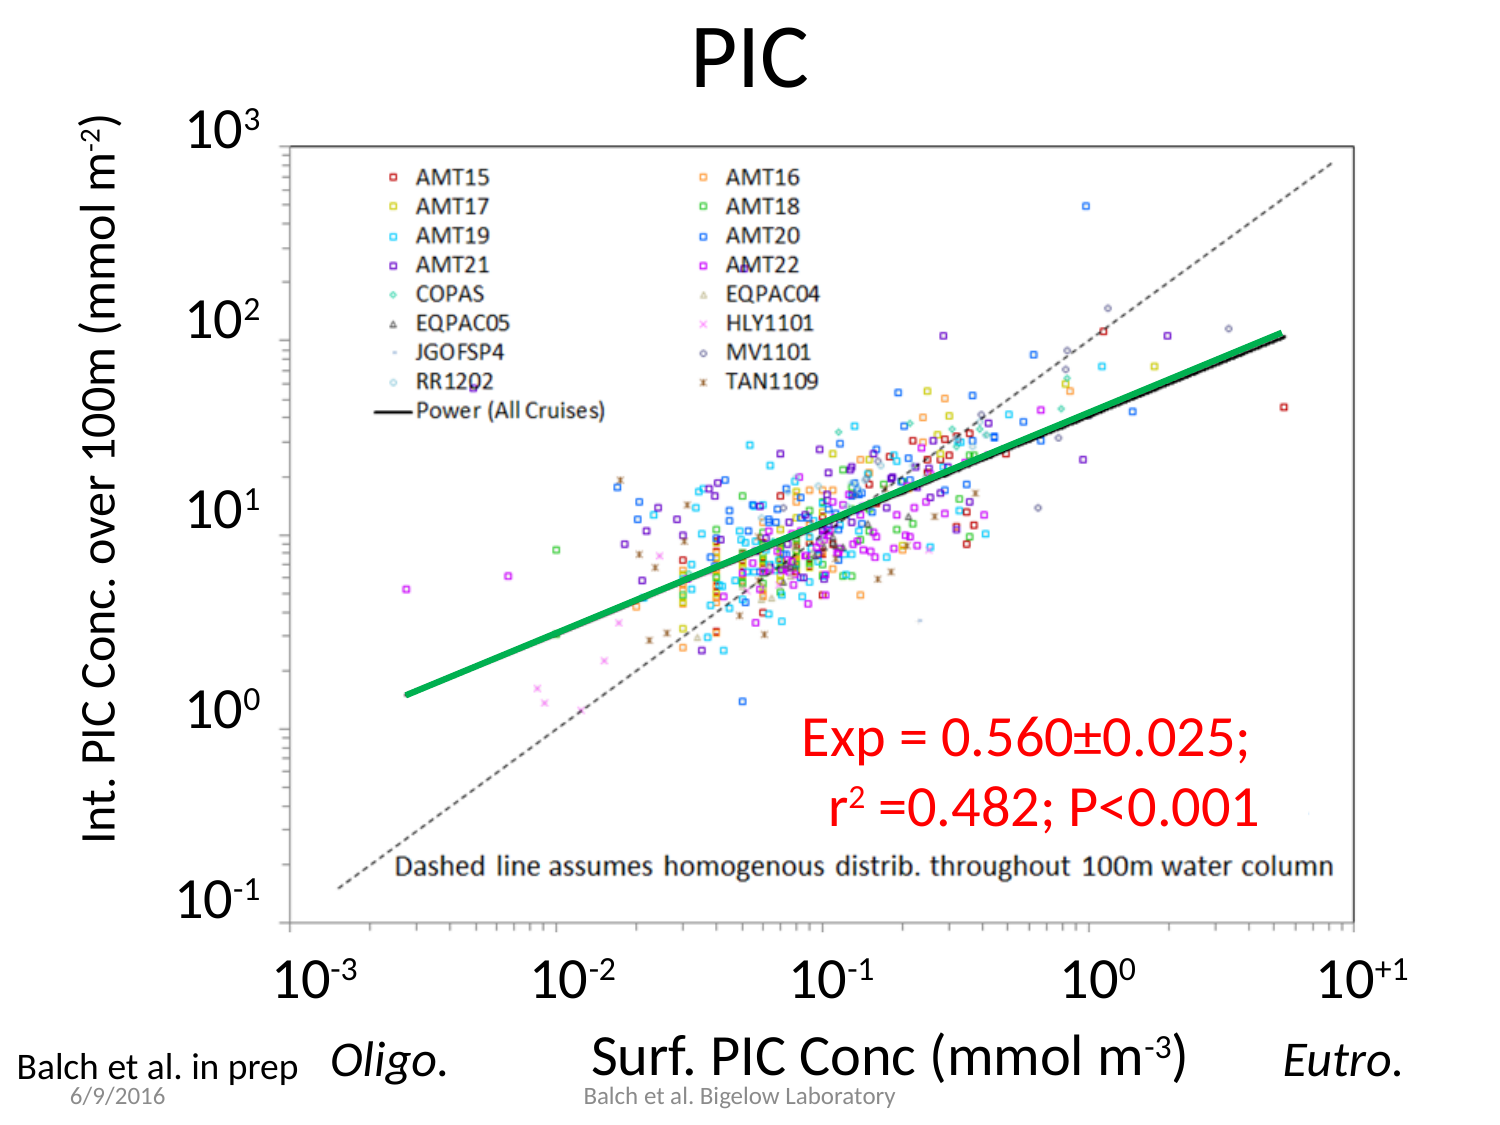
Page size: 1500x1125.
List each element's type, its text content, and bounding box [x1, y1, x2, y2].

text_box Int. PIC Conc. over 100m (mmol m-2) [57, 98, 132, 860]
title PIC [75, 0, 1425, 145]
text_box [405, 332, 1283, 696]
text_box 10-3 10-2 10-1 100 10+1 [256, 932, 1424, 1018]
text_box Oligo. Eutro. [315, 1019, 1420, 1094]
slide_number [54, 1065, 405, 1125]
footer Balch et al. Bigelow Laboratory [502, 1065, 978, 1125]
text_box 103 102 101 100 10-1 [150, 82, 275, 1008]
text_box Balch et al. in prep [1, 1034, 315, 1095]
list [177, 119, 1413, 976]
